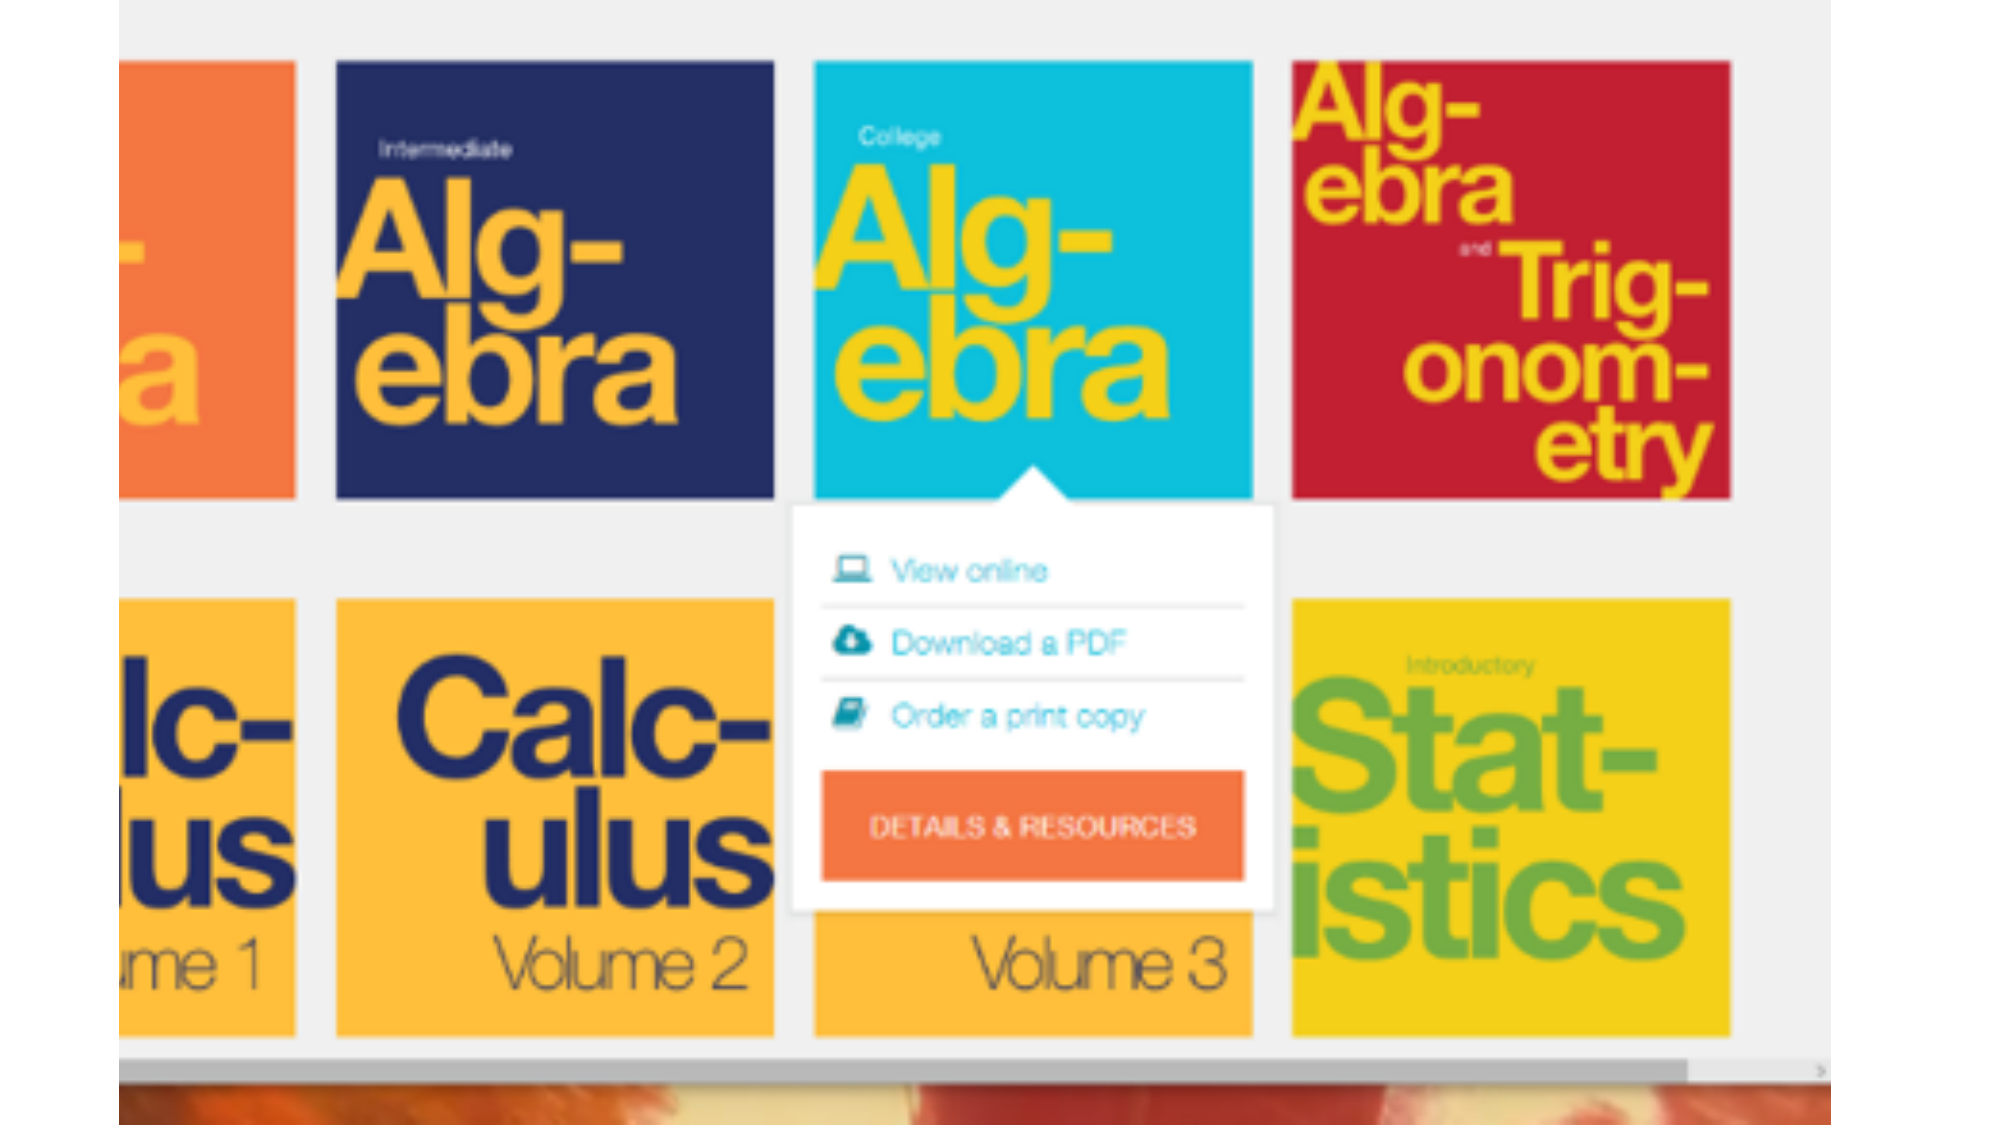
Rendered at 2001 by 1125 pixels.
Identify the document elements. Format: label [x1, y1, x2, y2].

picture [119, 0, 1831, 1125]
